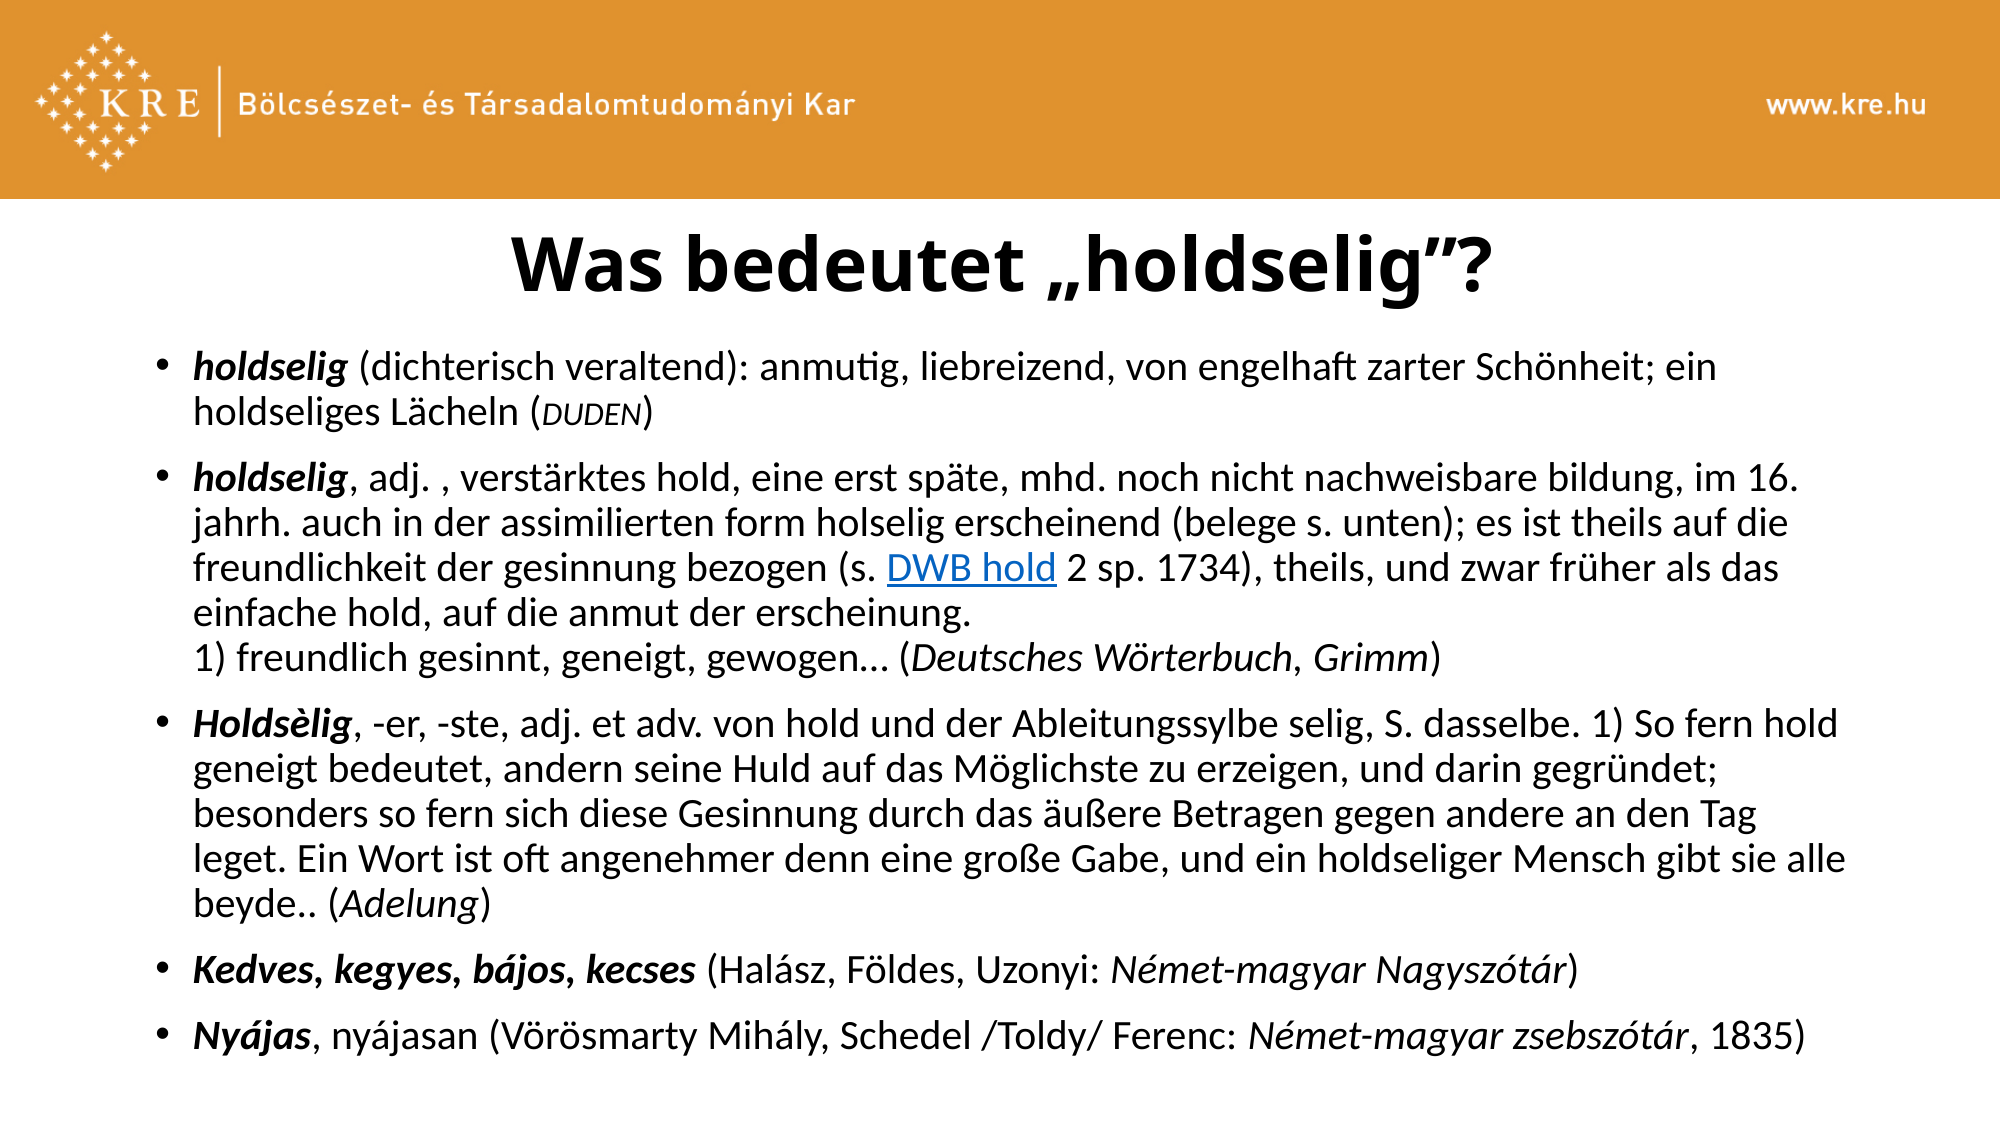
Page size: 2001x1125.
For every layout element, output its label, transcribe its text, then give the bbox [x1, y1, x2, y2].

picture [0, 0, 2000, 199]
list holdselig (dichterisch veraltend): anmutig, liebreizend, von engelhaft zarter Schönheit; ein holdseliges Lächeln (DUDEN) holdselig, adj. , verstärktes hold, eine erst späte, mhd. noch nicht nachweisbare bildung, im 16. jahrh. auch in der assimilierten form holselig erscheinend (belege s. unten); es ist theils auf die freundlichkeit der gesinnung bezogen (s. DWB hold 2 sp. 1734), theils, und zwar früher als das einfache hold, auf die anmut der erscheinung. 1) freundlich gesinnt, geneigt, gewogen… (Deutsches Wörterbuch, Grimm) Holdsèlig, -er, -ste, adj. et adv. von hold und der Ableitungssylbe selig, S. dasselbe. 1) So fern hold geneigt bedeutet, andern seine Huld auf das Möglichste zu erzeigen, und darin gegründet; besonders so fern sich diese Gesinnung durch das äußere Betragen gegen andere an den Tag leget. Ein Wort ist oft angenehmer denn eine große Gabe, und ein holdseliger Mensch gibt sie alle beyde.. (Adelung) Kedves, kegyes, bájos, kecses (Halász, Földes, Uzonyi: Német-magyar Nagyszótár) Nyájas, nyájasan (Vörösmarty Mihály, Schedel /Toldy/ Ferenc: Német-magyar zsebszótár, 1835) [140, 336, 1866, 1125]
title Was bedeutet „holdselig”? [140, 201, 1866, 333]
